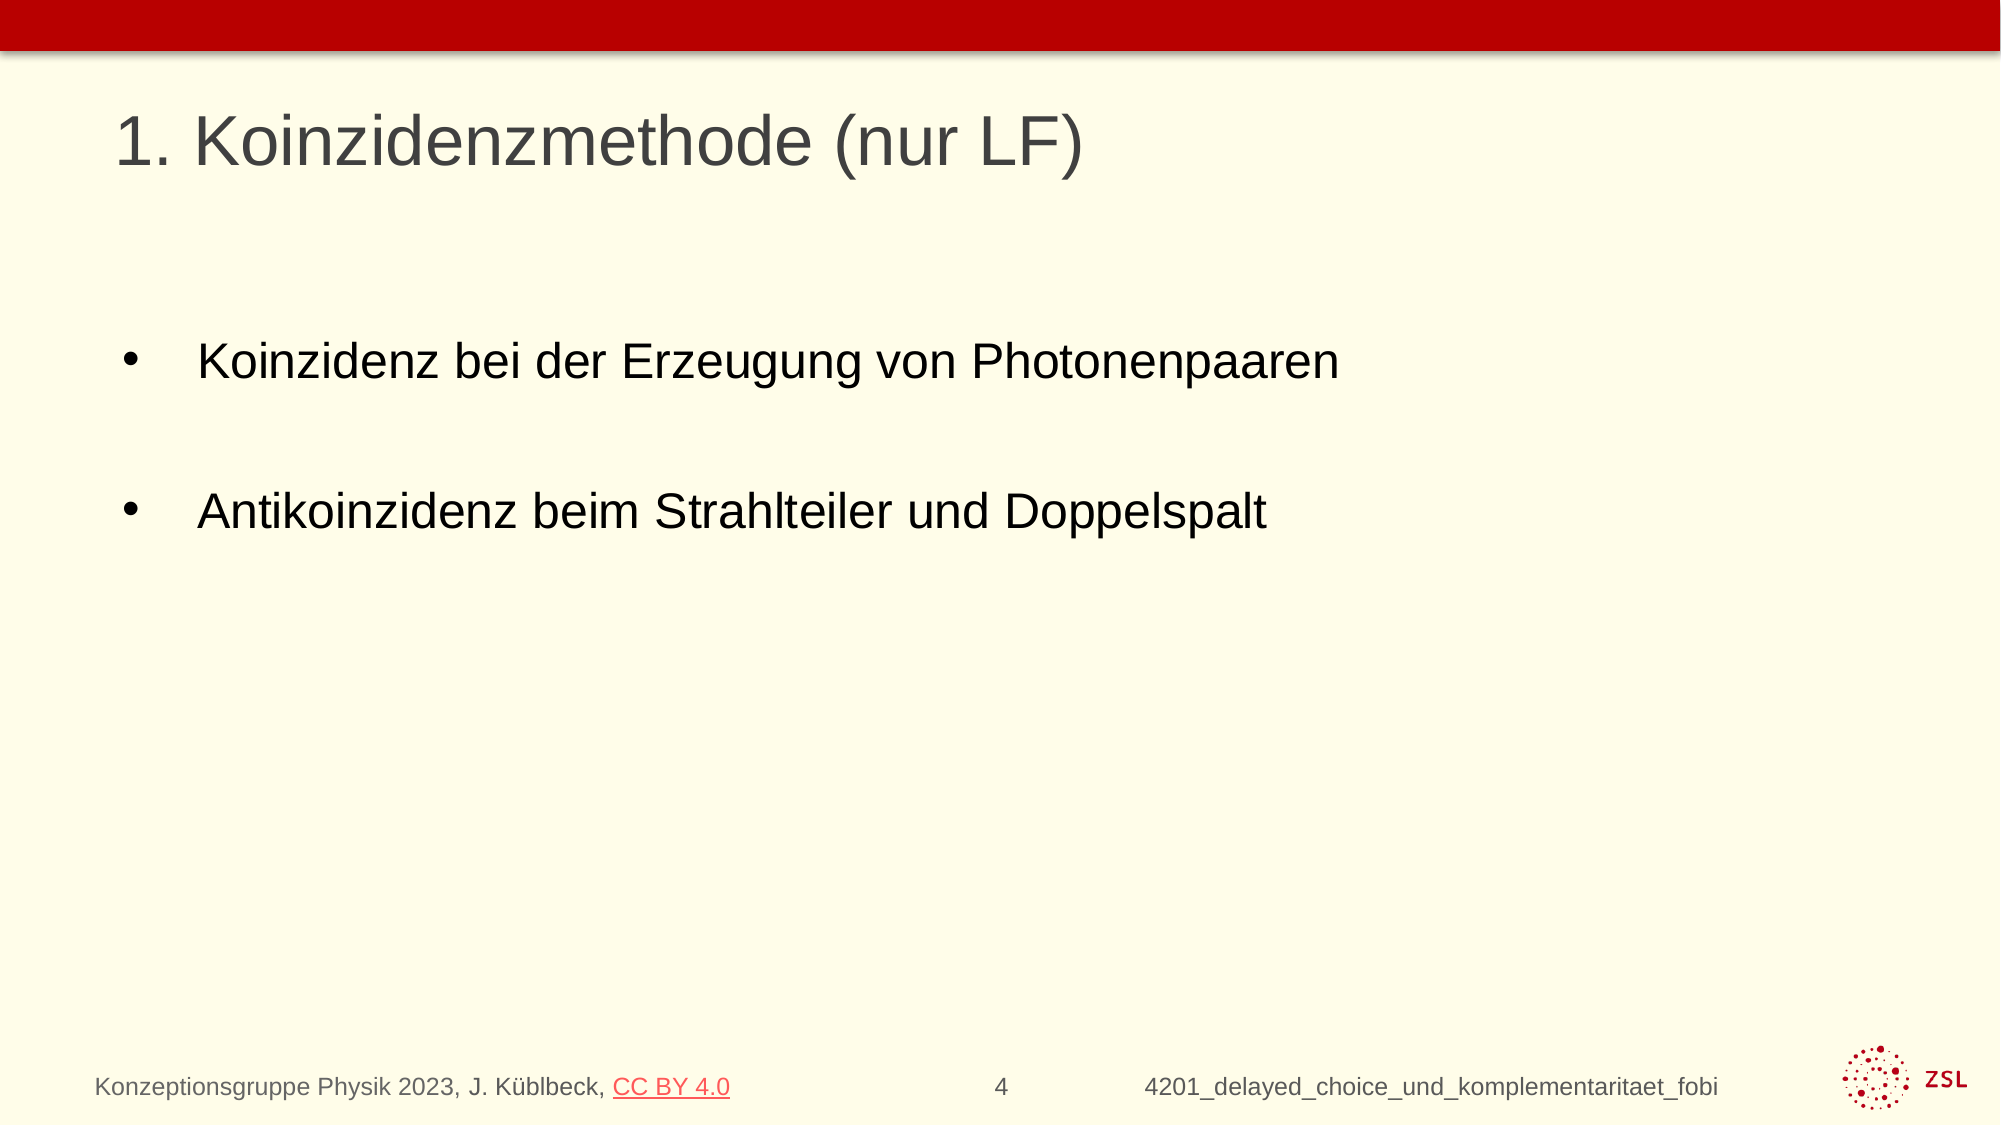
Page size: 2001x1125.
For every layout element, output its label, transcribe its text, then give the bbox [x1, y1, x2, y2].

text_box Koinzidenz bei der Erzeugung von Photonenpaaren Antikoinzidenz beim Strahlteiler und Doppelspalt [107, 290, 1357, 726]
picture [1841, 1045, 1967, 1111]
title 1. Koinzidenzmethode (nur LF) [99, 90, 1900, 185]
